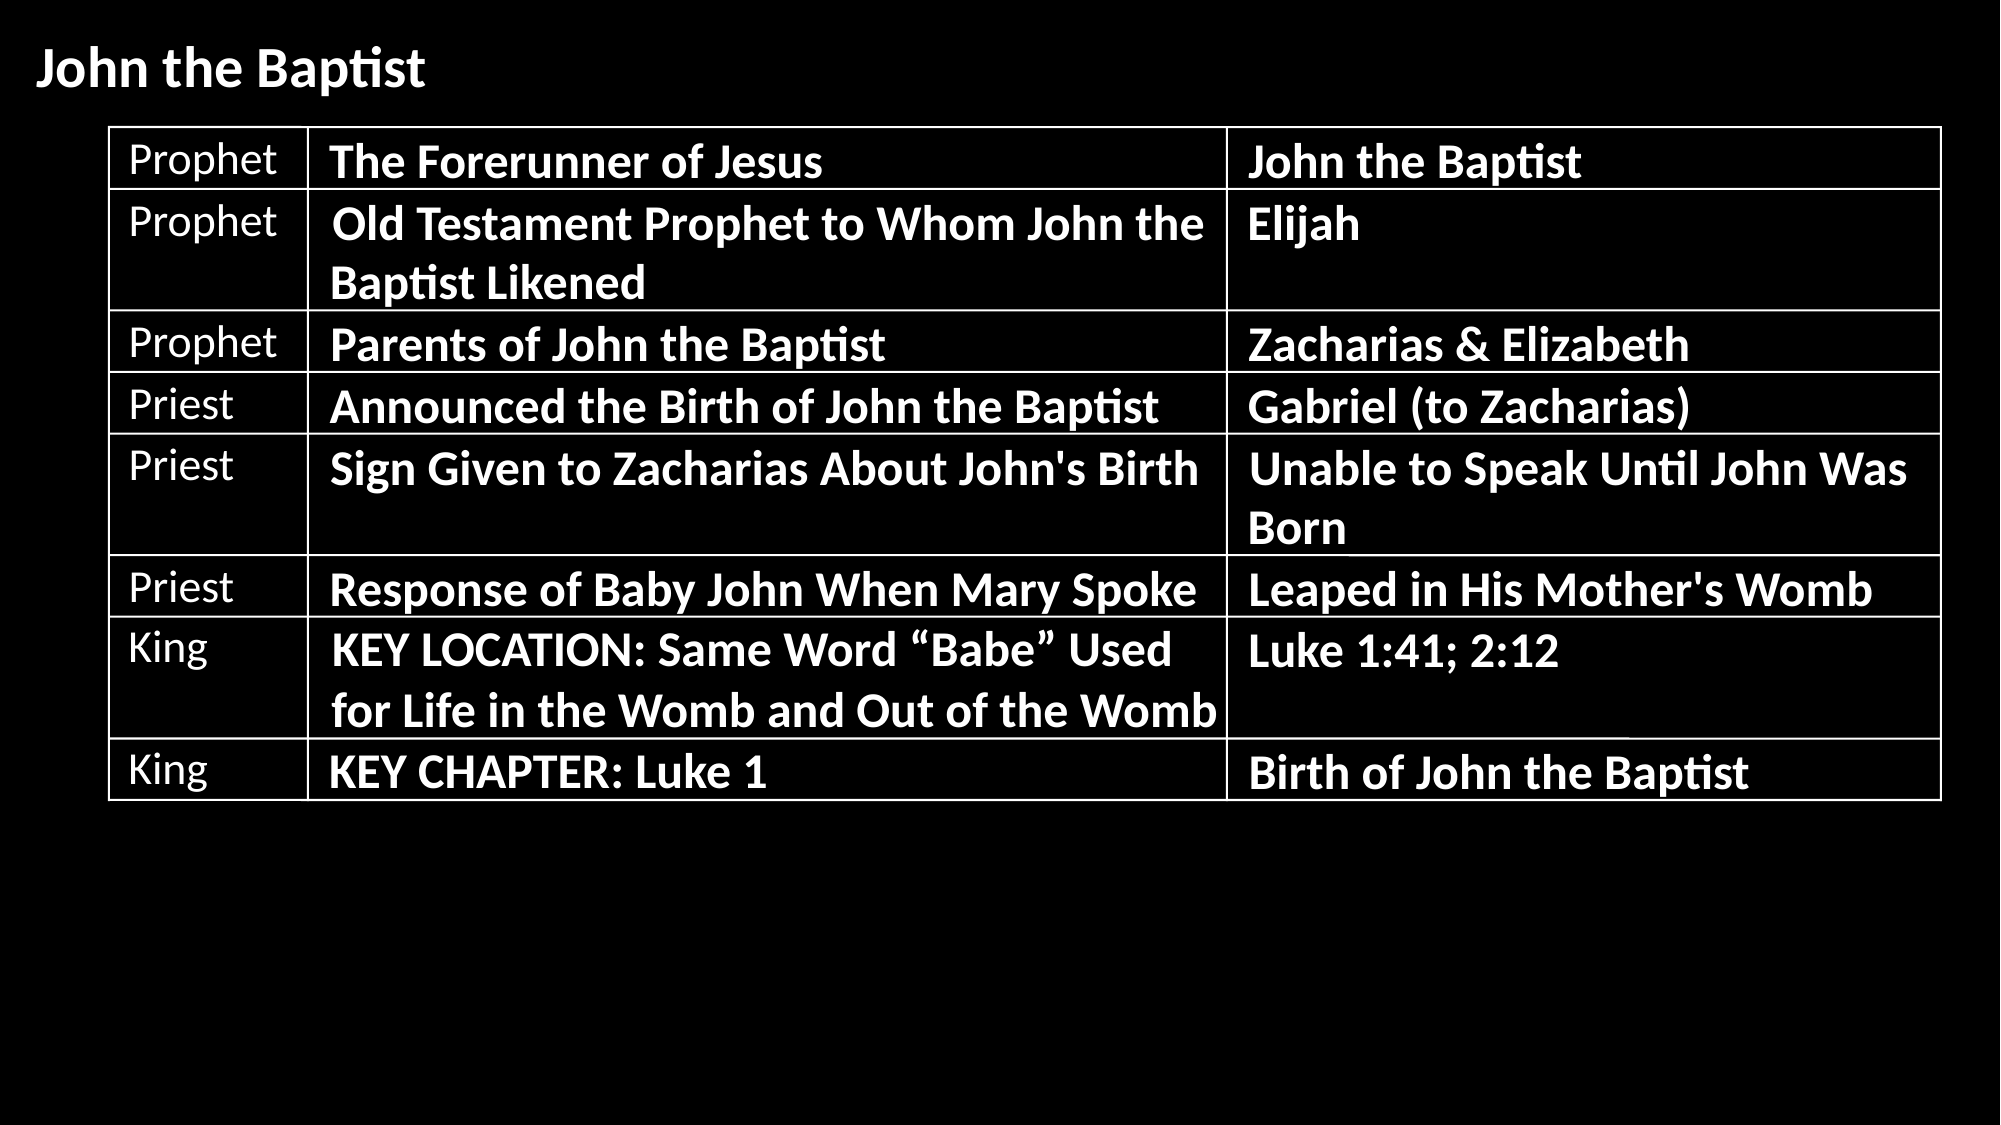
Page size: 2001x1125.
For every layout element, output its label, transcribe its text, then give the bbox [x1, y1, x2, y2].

text_box Born [1247, 494, 1348, 555]
text_box Priest [128, 556, 235, 612]
text_box Priest [128, 373, 235, 429]
text_box KEY CHAPTER: Luke 1 [329, 738, 769, 799]
text_box John the Baptist [21, 21, 1772, 107]
text_box John the Baptist [1248, 128, 1583, 189]
text_box Response of Baby John When Mary Spoke [329, 556, 1199, 617]
text_box Luke 1:41; 2:12 [1248, 617, 1560, 678]
text_box Zacharias & Elizabeth [1248, 311, 1691, 372]
text_box Leaped in His Mother's Womb [1248, 556, 1874, 617]
text_box Sign Given to Zacharias About John's Birth [330, 435, 1201, 496]
text_box KEY LOCATION: Same Word “Babe” Used [332, 616, 1185, 677]
text_box The Forerunner of Jesus [329, 128, 824, 189]
text_box Prophet [128, 190, 278, 246]
text_box Announced the Birth of John the Baptist [329, 373, 1161, 434]
text_box Birth of John the Baptist [1248, 739, 1751, 800]
text_box Elijah [1247, 190, 1362, 251]
text_box Prophet [128, 311, 278, 368]
text_box King [128, 617, 209, 673]
text_box for Life in the Womb and Out of the Womb [331, 677, 1219, 738]
text_box King [128, 738, 219, 794]
text_box Unable to Speak Until John Was [1249, 435, 1920, 496]
text_box Gabriel (to Zacharias) [1248, 373, 1692, 434]
text_box Prophet [128, 128, 278, 184]
text_box Parents of John the Baptist [330, 311, 887, 372]
text_box Baptist Likened [329, 249, 648, 310]
text_box [107, 113, 1944, 831]
text_box Old Testament Prophet to Whom John the [332, 190, 1217, 251]
text_box Priest [128, 434, 235, 490]
